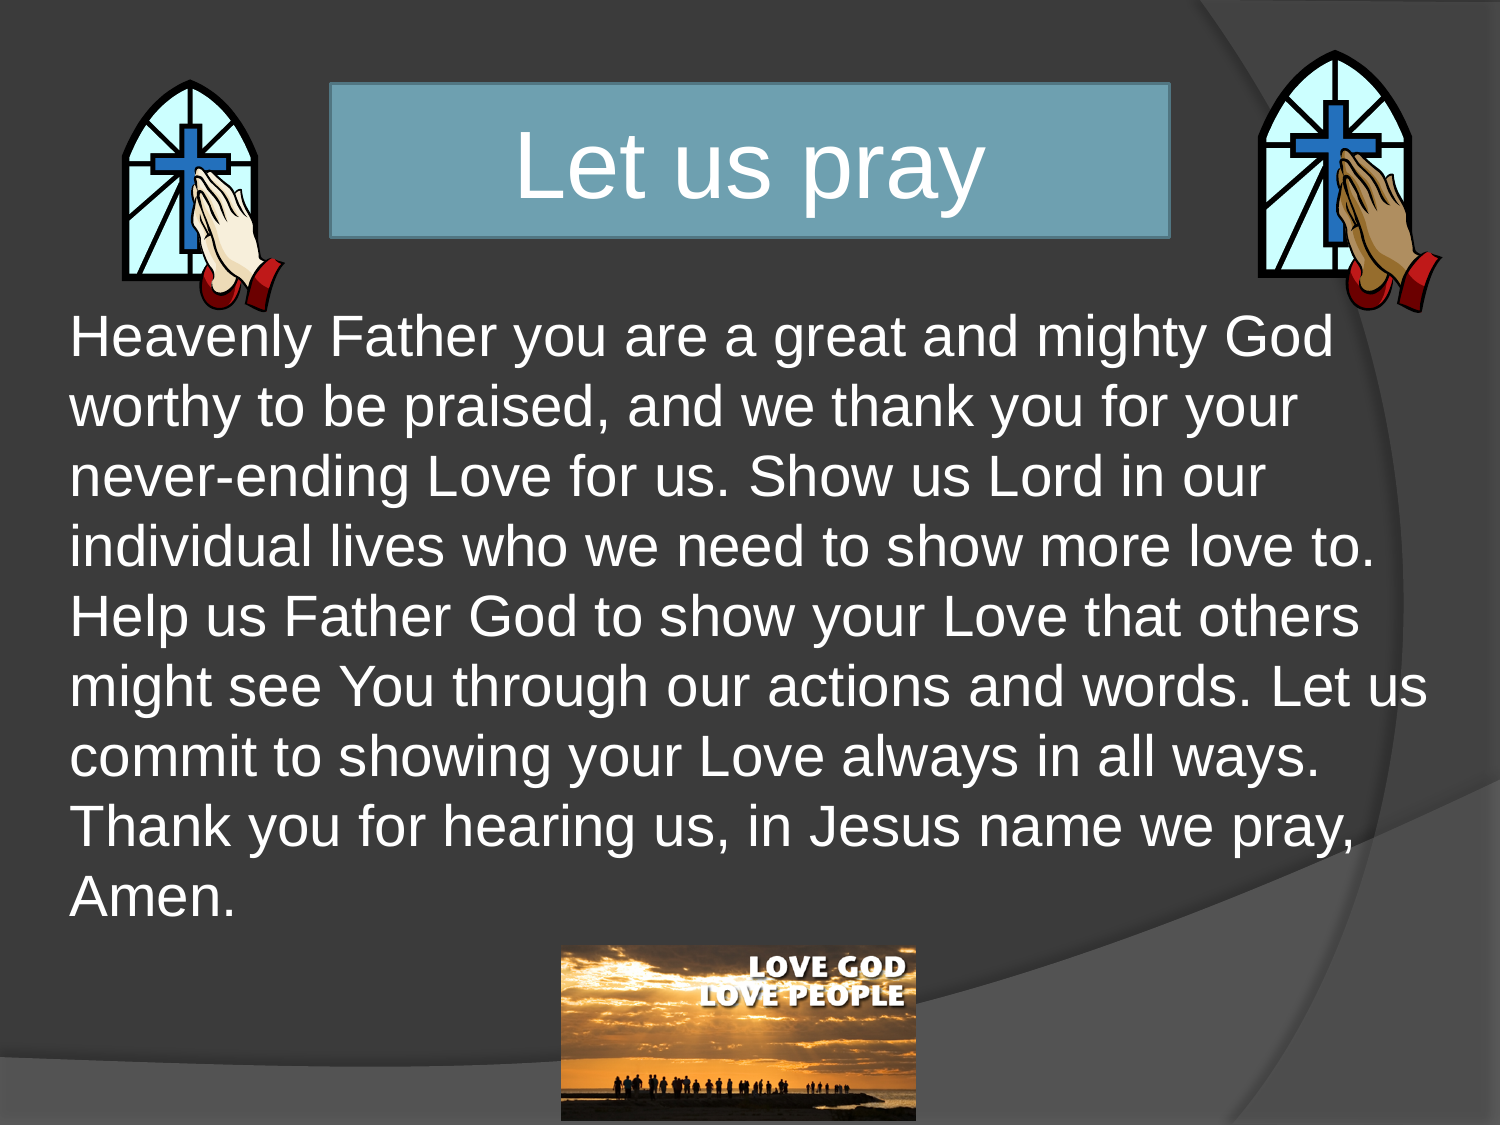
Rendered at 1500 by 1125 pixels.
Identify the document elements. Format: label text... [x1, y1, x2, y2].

picture [560, 945, 916, 1122]
title Let us pray [329, 82, 1171, 239]
picture [121, 79, 286, 315]
picture [1257, 49, 1443, 316]
text_box Heavenly Father you are a great and mighty God worthy to be praised, and we thank you for your never-ending Love for us. Show us Lord in our individual lives who we need to show more love to. Help us Father God to show your Love that others might see You through our actions and words. Let us commit to showing your Love always in all ways. Thank you for hearing us, in Jesus name we pray, Amen. [55, 290, 1497, 1125]
